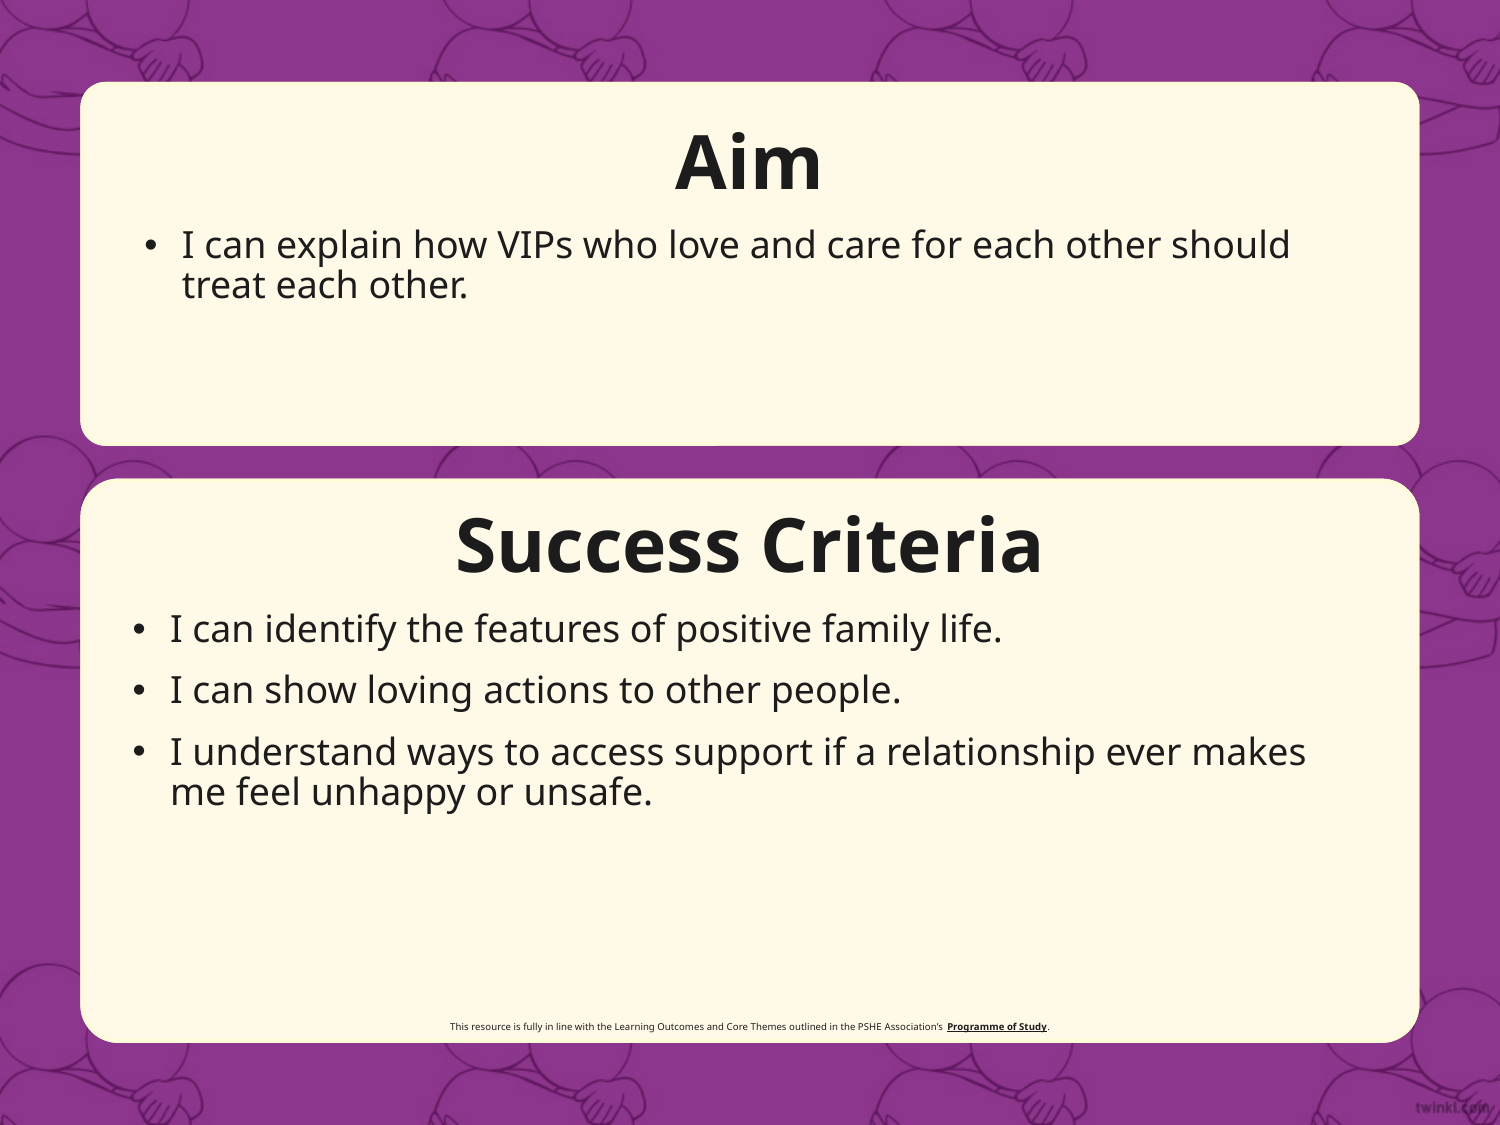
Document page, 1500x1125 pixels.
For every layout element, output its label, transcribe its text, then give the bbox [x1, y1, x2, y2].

text_box Aim [103, 120, 1397, 184]
text_box This resource is fully in line with the Learning Outcomes and Core Themes outlined in the PSHE Association’s Programme of Study. [389, 1024, 1111, 1036]
text_box [81, 479, 1419, 1042]
picture [0, 0, 1500, 1125]
list I can explain how VIPs who love and care for each other should treat each other. [103, 184, 1397, 417]
text_box I can identify the features of positive family life. I can show loving actions to other people. I understand ways to access support if a relationship ever makes me feel unhappy or unsafe. [103, 568, 1397, 964]
text_box [81, 83, 1419, 445]
text_box Success Criteria [103, 503, 1397, 568]
